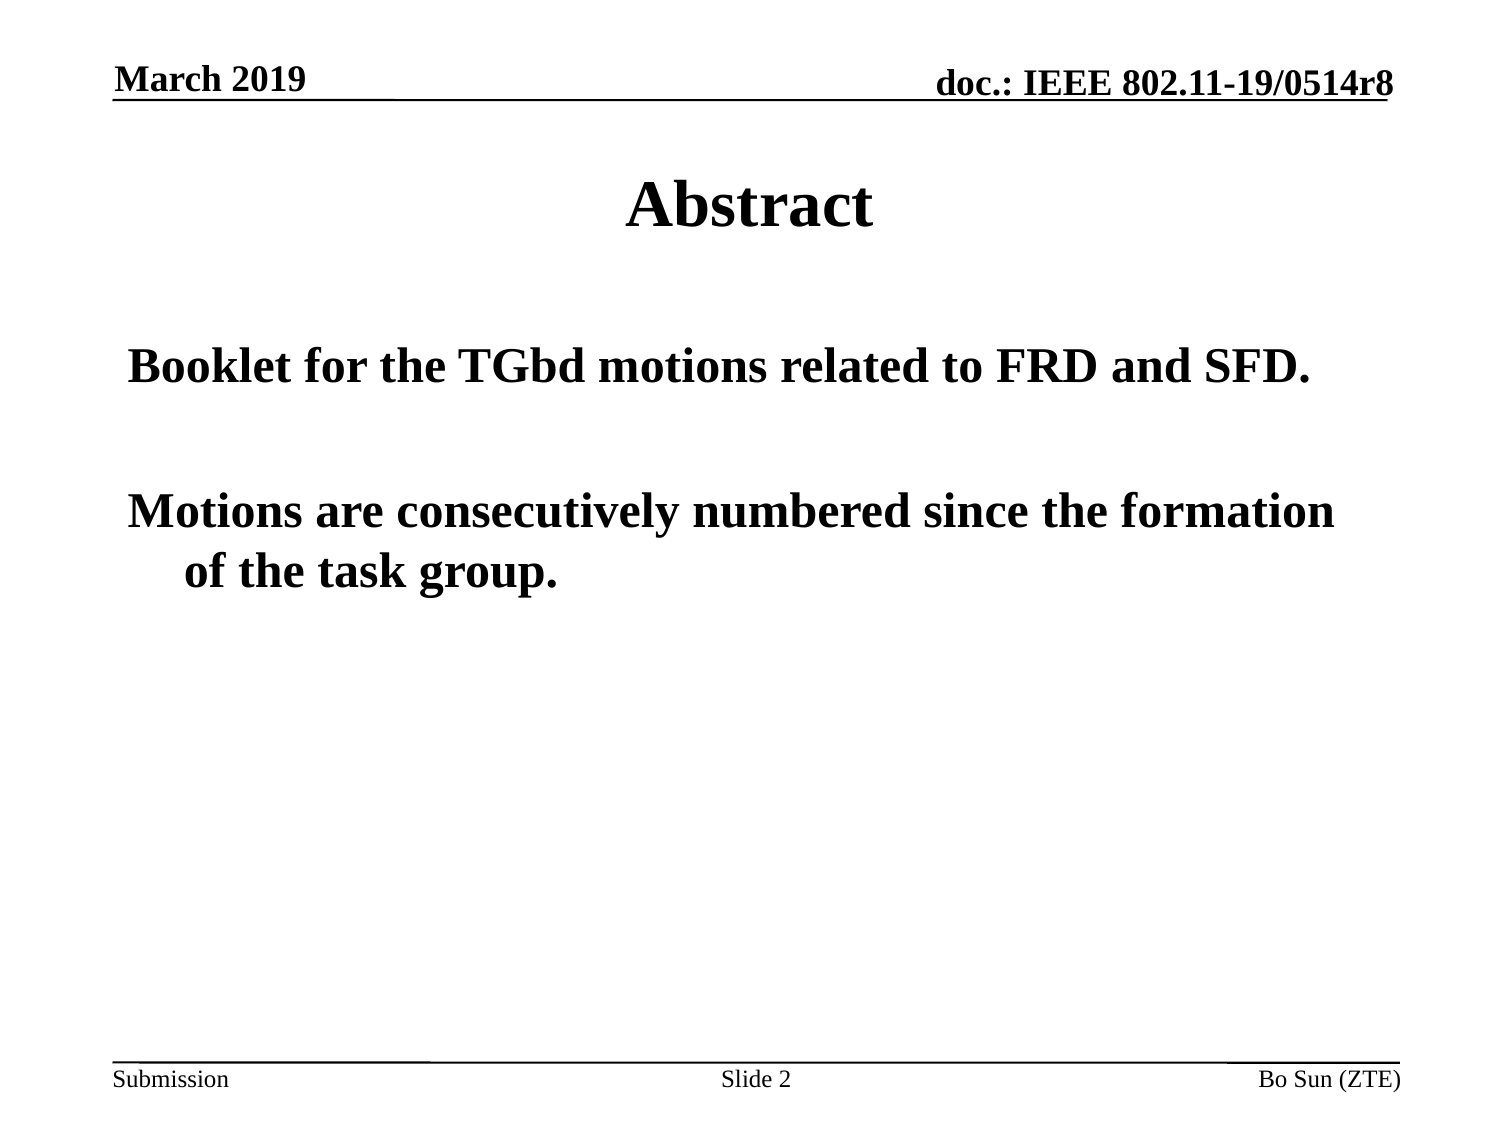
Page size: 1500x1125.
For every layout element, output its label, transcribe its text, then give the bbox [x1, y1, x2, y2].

list Booklet for the TGbd motions related to FRD and SFD. Motions are consecutively numbered since the formation of the task group. [112, 324, 1388, 1001]
footer Bo Sun (ZTE) [902, 1061, 1402, 1093]
title Abstract [112, 112, 1388, 288]
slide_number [114, 54, 540, 100]
slide_number Slide 2 [712, 1061, 800, 1123]
